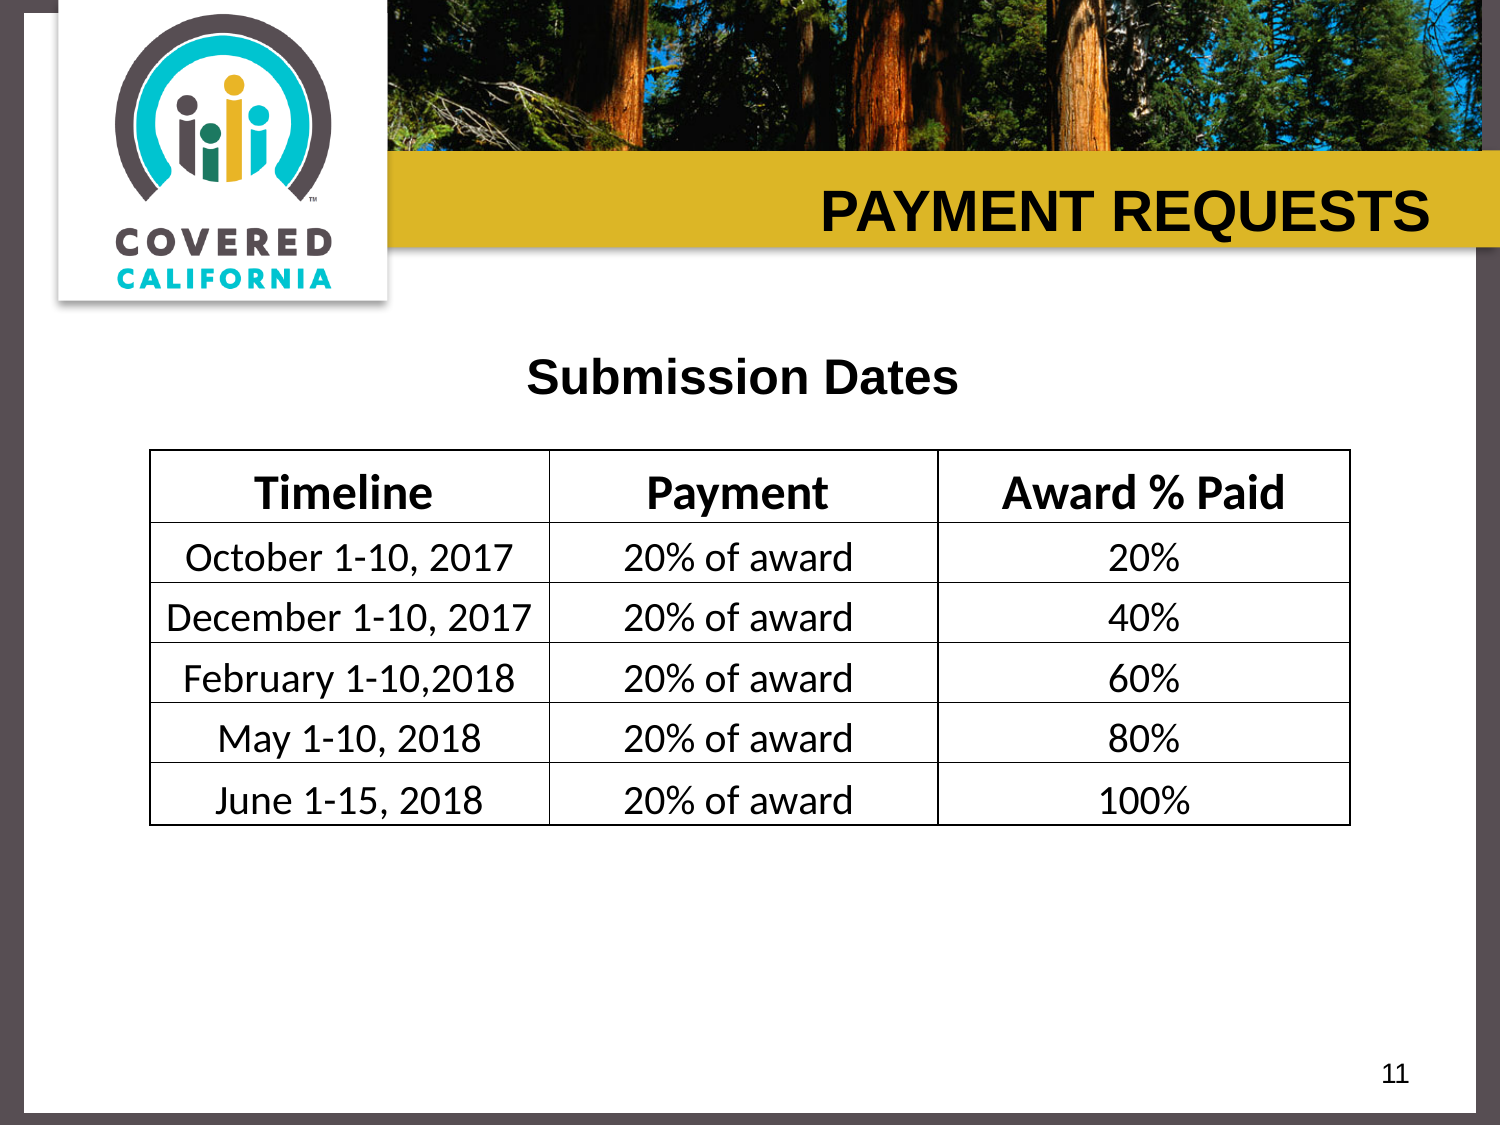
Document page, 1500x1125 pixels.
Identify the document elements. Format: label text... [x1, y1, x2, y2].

slide_number 11 [1074, 1042, 1425, 1103]
table_cell 80% [939, 703, 1349, 762]
table_cell 20% of award [550, 523, 937, 582]
table_cell 60% [939, 643, 1349, 702]
table_cell 100% [939, 763, 1349, 824]
picture [1444, 0, 1482, 104]
title PAYMENT REQUESTS [412, 166, 1463, 230]
text_box Submission Dates [511, 337, 989, 413]
table_header Timeline [151, 451, 549, 522]
picture [112, 9, 334, 292]
table_header Payment [550, 451, 937, 522]
table_cell June 1-15, 2018 [151, 763, 549, 824]
picture [387, 0, 1482, 151]
table_cell February 1-10,2018 [151, 643, 549, 702]
table_cell May 1-10, 2018 [151, 703, 549, 762]
table_cell 40% [939, 583, 1349, 642]
table_cell 20% of award [550, 643, 937, 702]
table_cell 20% of award [550, 763, 937, 824]
table_cell 20% of award [550, 583, 937, 642]
picture [1471, 104, 1482, 118]
table_cell 20% [939, 523, 1349, 582]
table_header Award % Paid [939, 451, 1349, 522]
table_cell December 1-10, 2017 [151, 583, 549, 642]
table_cell October 1-10, 2017 [151, 523, 549, 582]
table_cell 20% of award [550, 703, 937, 762]
